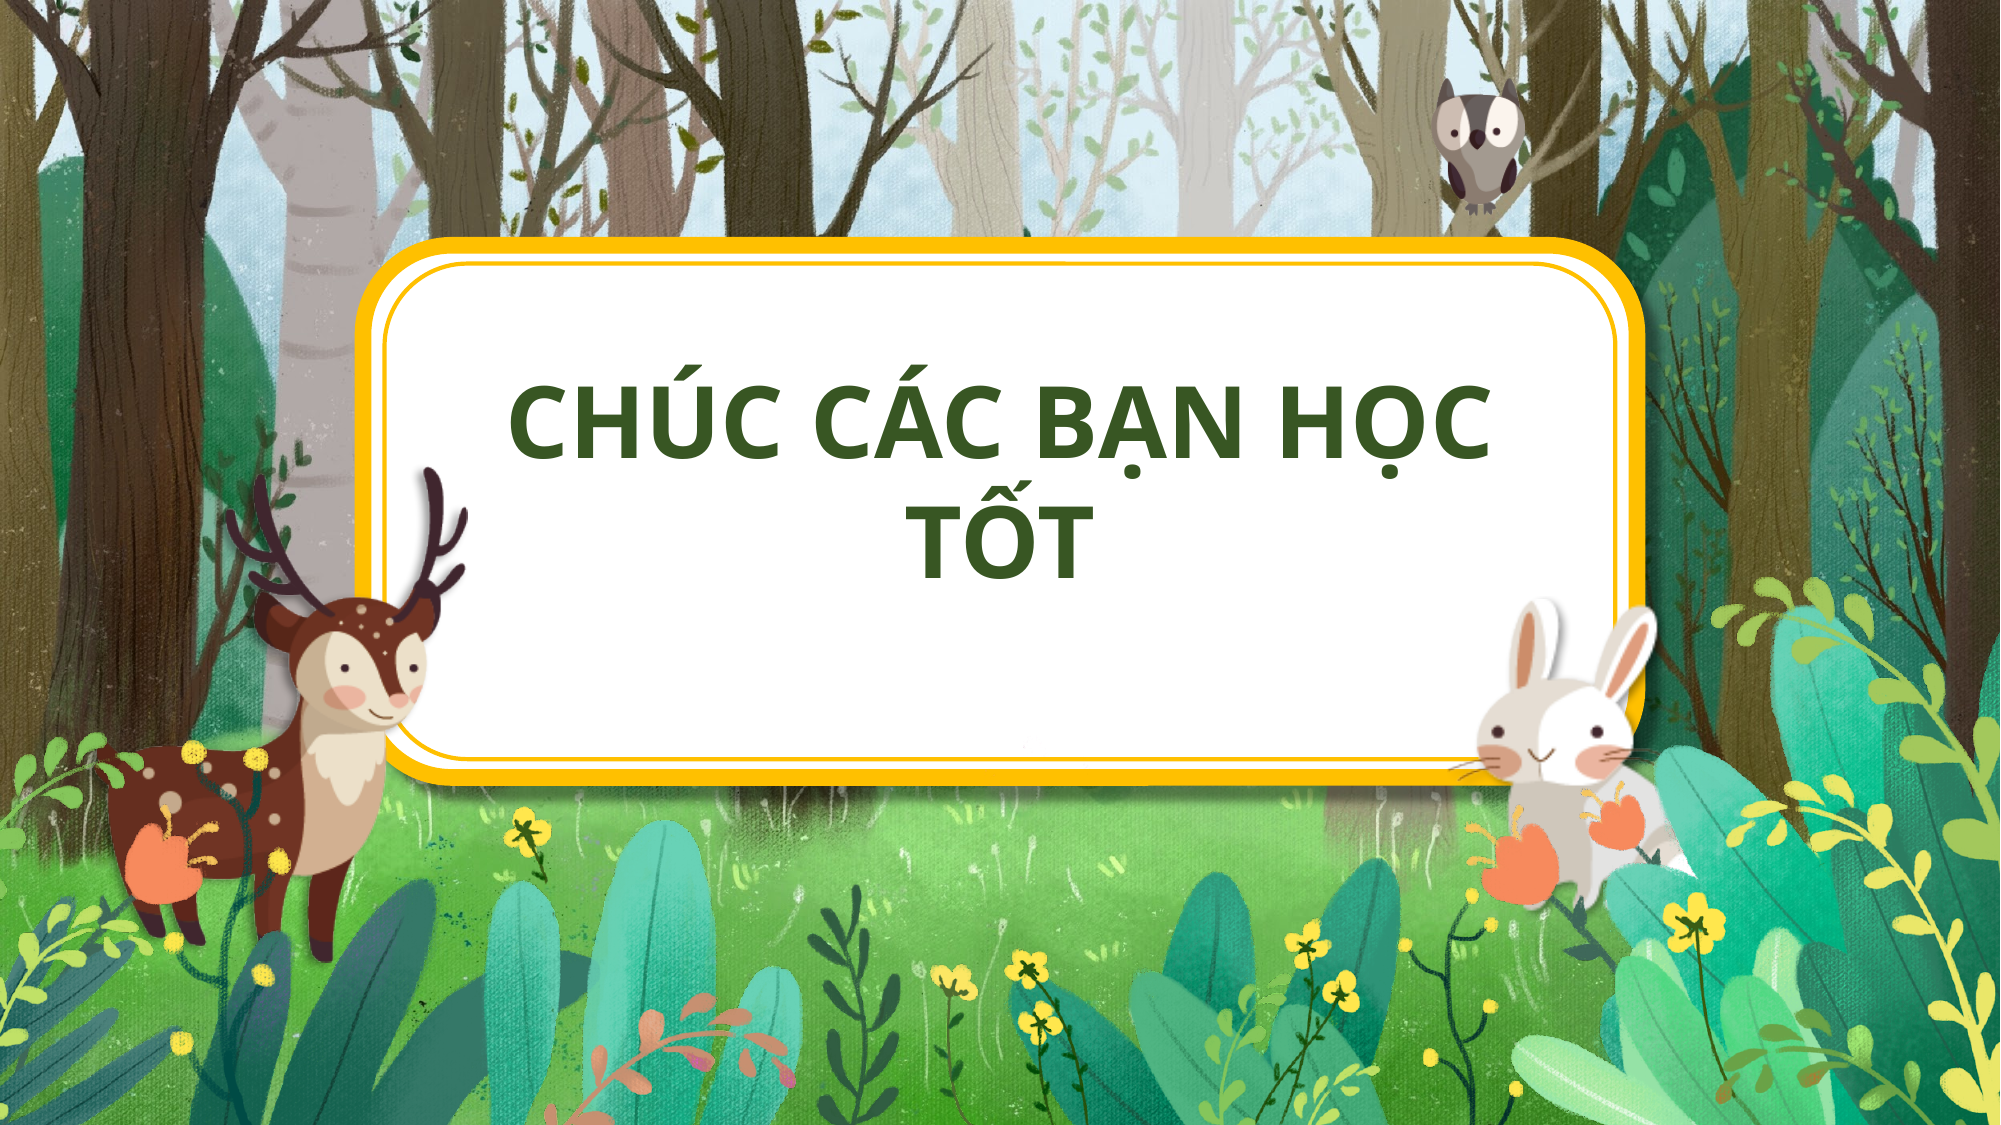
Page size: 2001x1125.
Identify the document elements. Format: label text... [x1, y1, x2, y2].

text_box CHÚC CÁC BẠN HỌC TỐT [423, 351, 1577, 606]
picture [0, 0, 2000, 1125]
